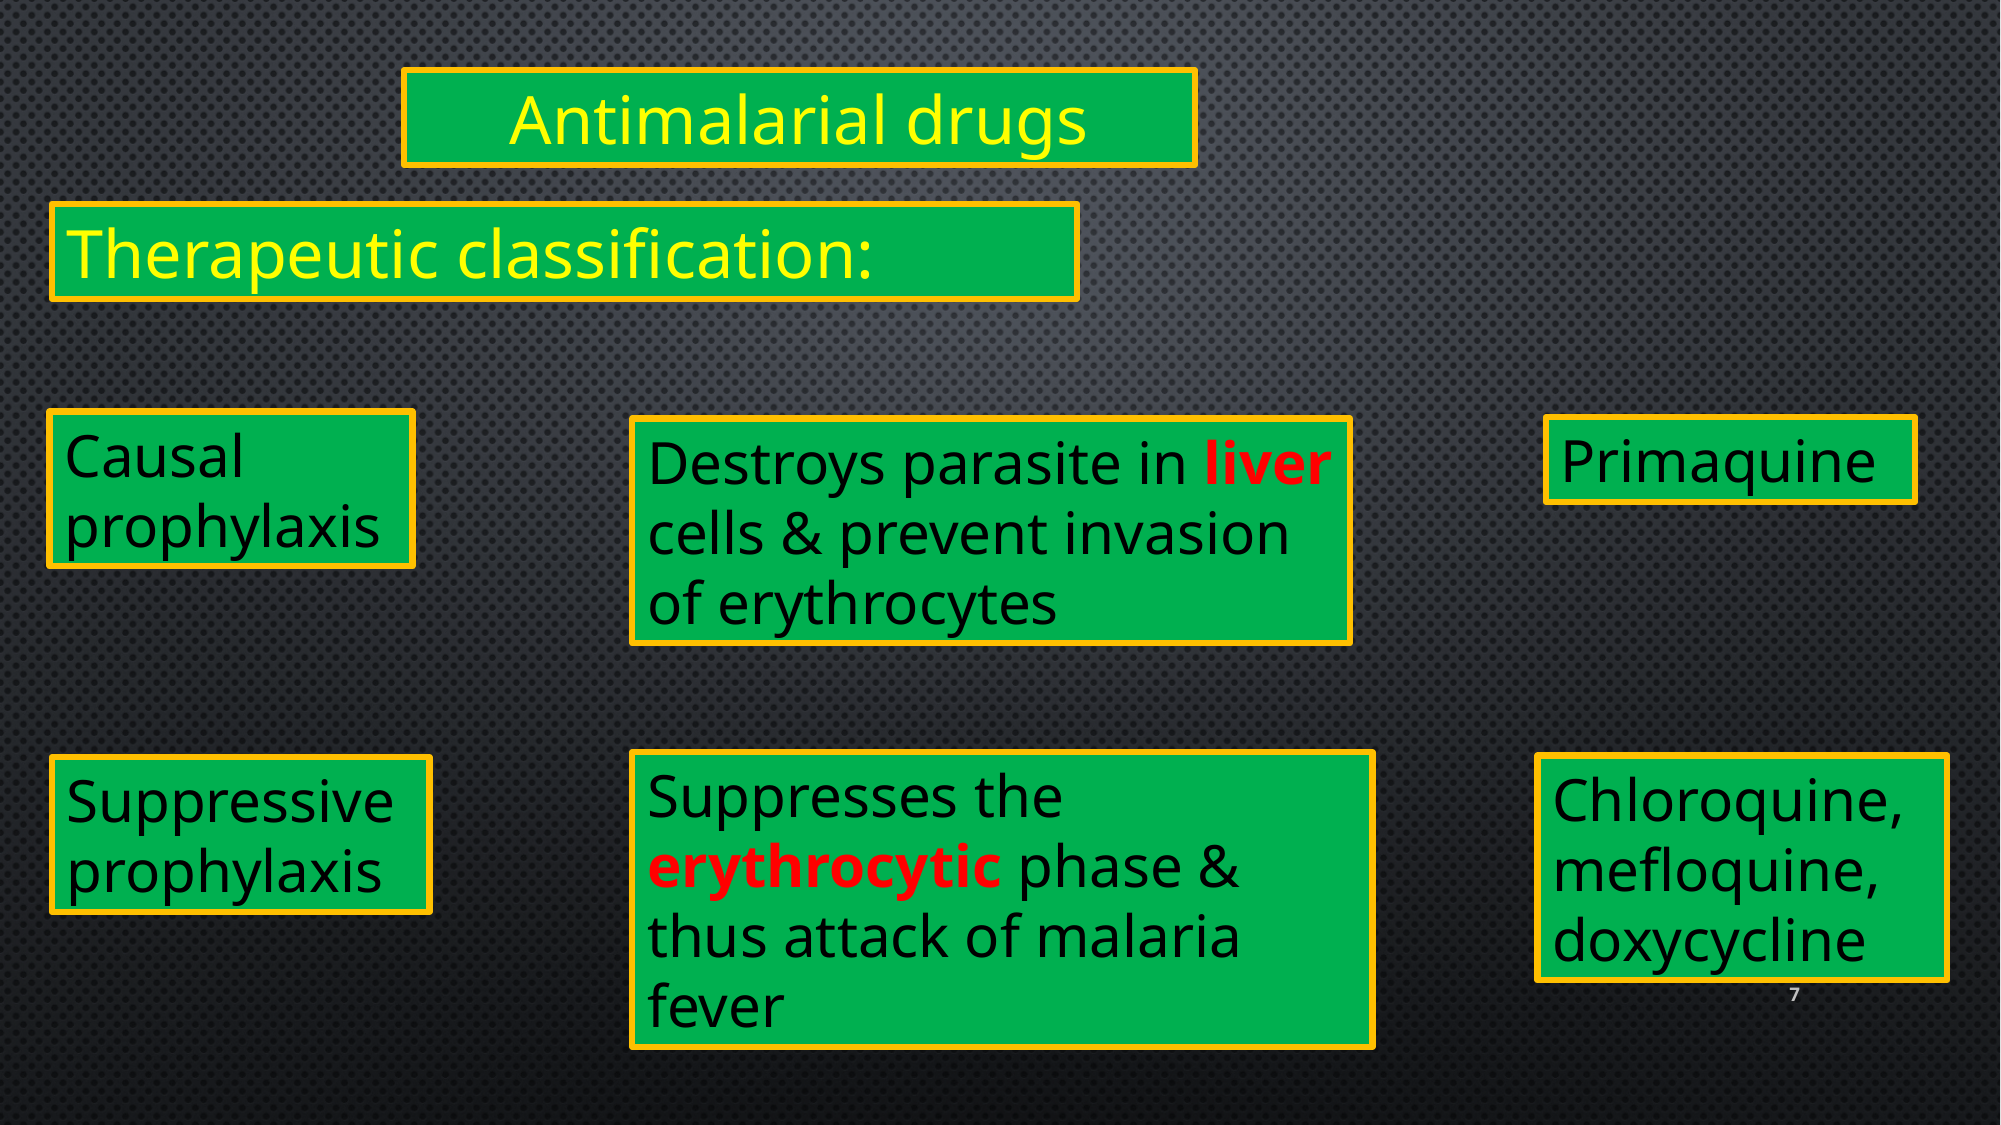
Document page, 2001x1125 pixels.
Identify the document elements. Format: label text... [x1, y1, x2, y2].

slide_number 7 [1724, 965, 1816, 1025]
text_box Suppressive prophylaxis [51, 757, 430, 912]
text_box Therapeutic classification: [51, 203, 1077, 299]
text_box Primaquine [1545, 417, 1915, 502]
text_box Chloroquine, mefloquine, doxycycline [1537, 755, 1948, 981]
text_box Suppresses the erythrocytic phase & thus attack of malaria fever [632, 752, 1373, 1047]
text_box Antimalarial drugs [404, 70, 1195, 165]
text_box Causal prophylaxis [49, 411, 413, 567]
text_box Destroys parasite in liver cells & prevent invasion of erythrocytes [632, 418, 1350, 644]
